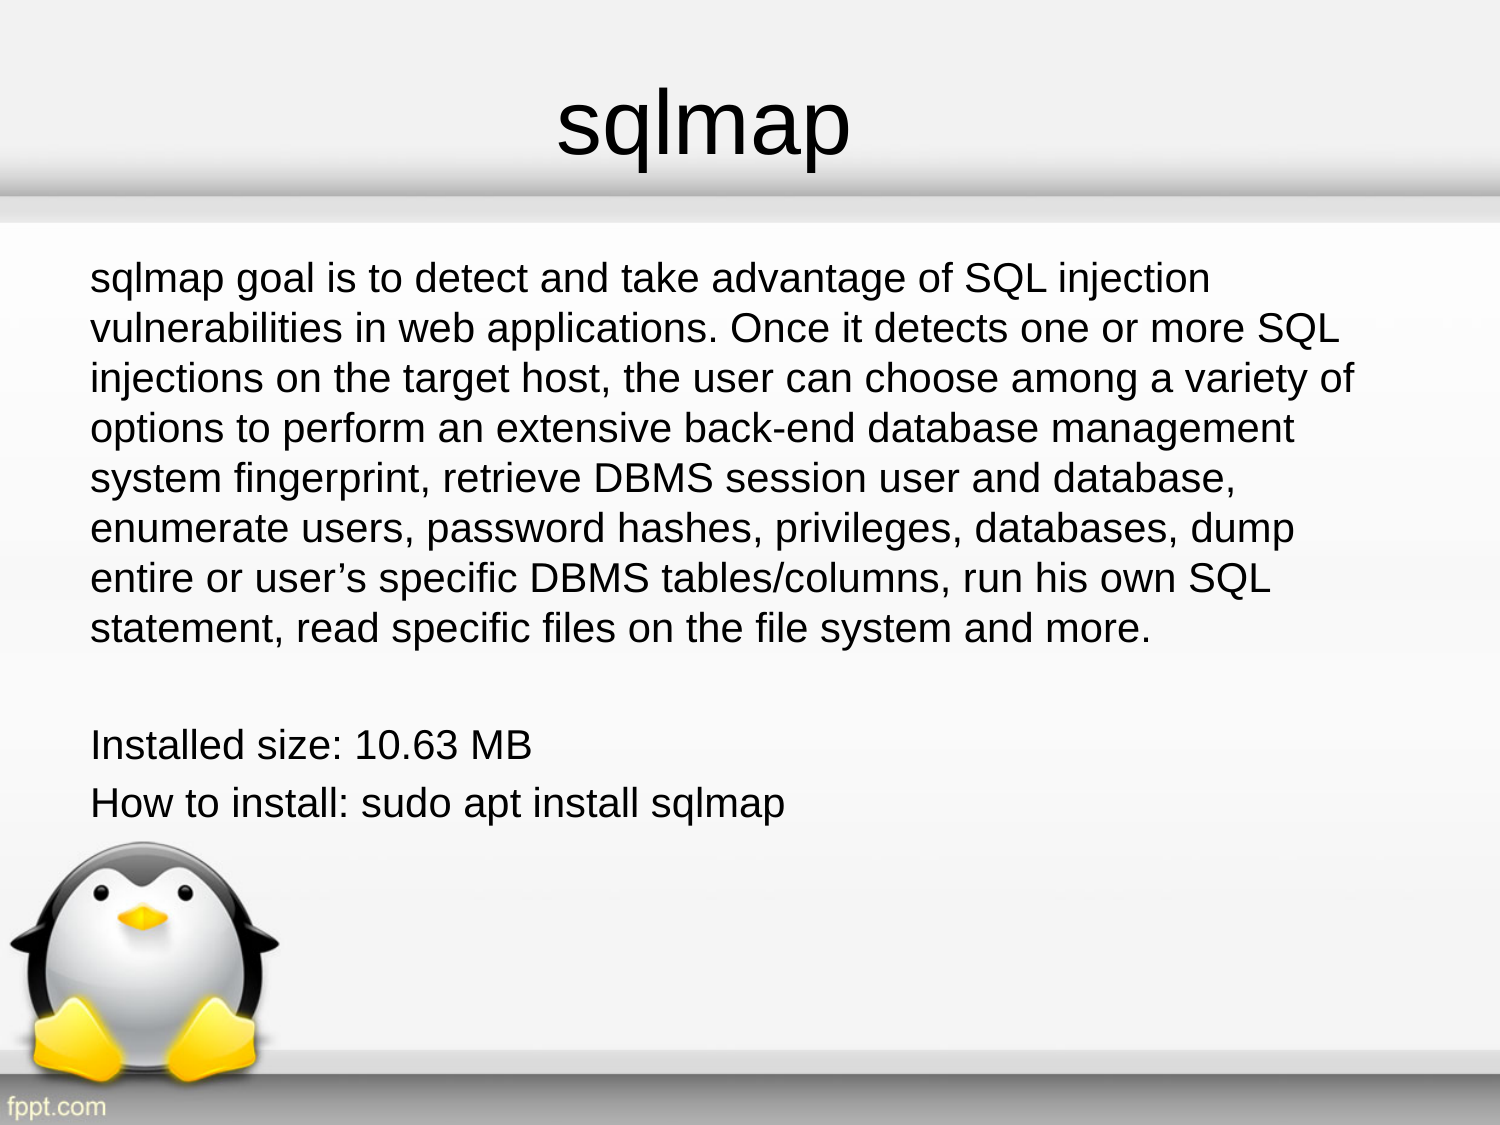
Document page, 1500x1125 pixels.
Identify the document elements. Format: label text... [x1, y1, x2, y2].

picture [0, 0, 1500, 1125]
title sqlmap [29, 37, 1380, 198]
list sqlmap goal is to detect and take advantage of SQL injection vulnerabilities in web applications. Once it detects one or more SQL injections on the target host, the user can choose among a variety of options to perform an extensive back-end database management system fingerprint, retrieve DBMS session user and database, enumerate users, password hashes, privileges, databases, dump entire or user’s specific DBMS tables/columns, run his own SQL statement, read specific files on the file system and more. Installed size: 10.63 MB How to install: sudo apt install sqlmap [75, 243, 1425, 1083]
